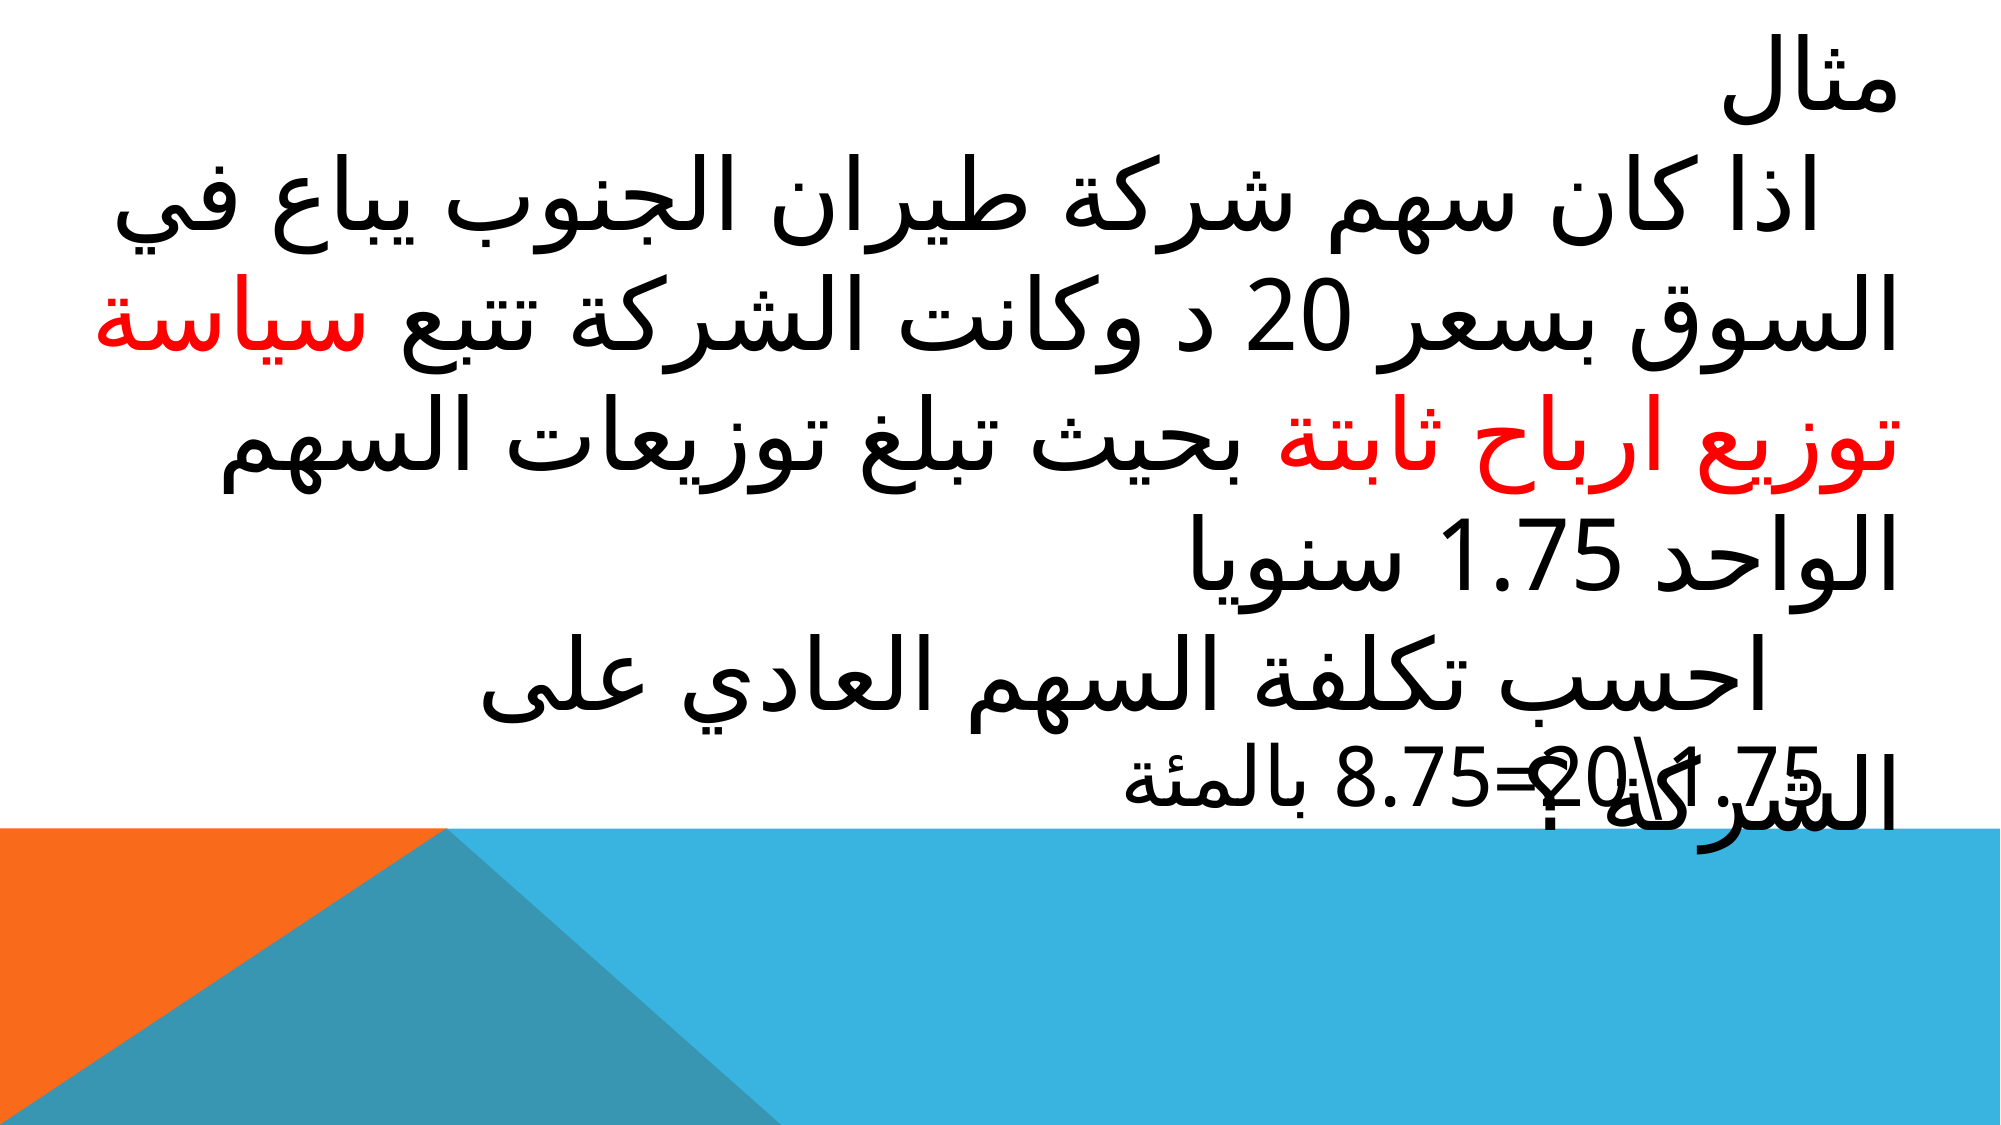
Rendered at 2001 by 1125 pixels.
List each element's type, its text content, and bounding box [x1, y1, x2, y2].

text_box مثال اذا كان سهم شركة طيران الجنوب يباع في السوق بسعر ‌‌‌20 د وكانت الشركة تتبع سياسة توزيع ارباح ثابتة بحيث تبلغ توزيعات السهم الواحد 1.75 سنويا احسب تكلفة السهم العادي على الشركة ؟ [62, 3, 1919, 858]
text_box 1.75\20=8.75 بالمئة [156, 715, 1841, 831]
